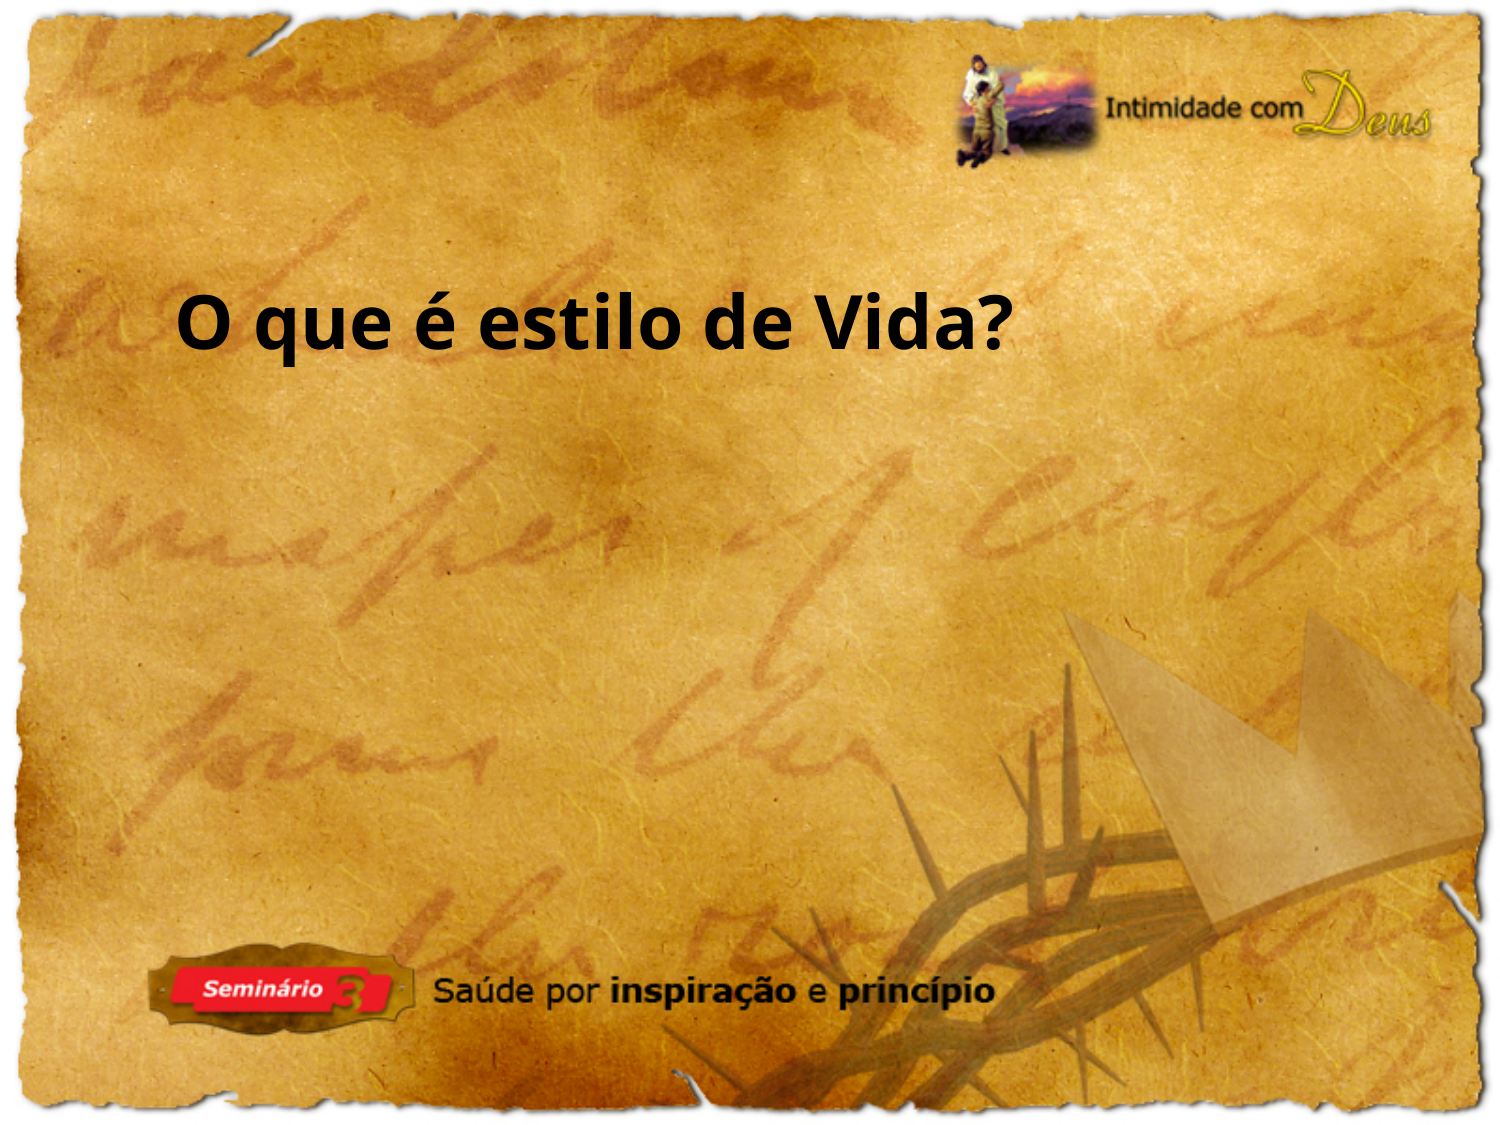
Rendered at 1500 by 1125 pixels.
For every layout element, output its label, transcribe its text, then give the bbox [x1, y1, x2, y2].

text_box O que é estilo de Vida? [159, 267, 1282, 372]
picture [0, 0, 1500, 1125]
